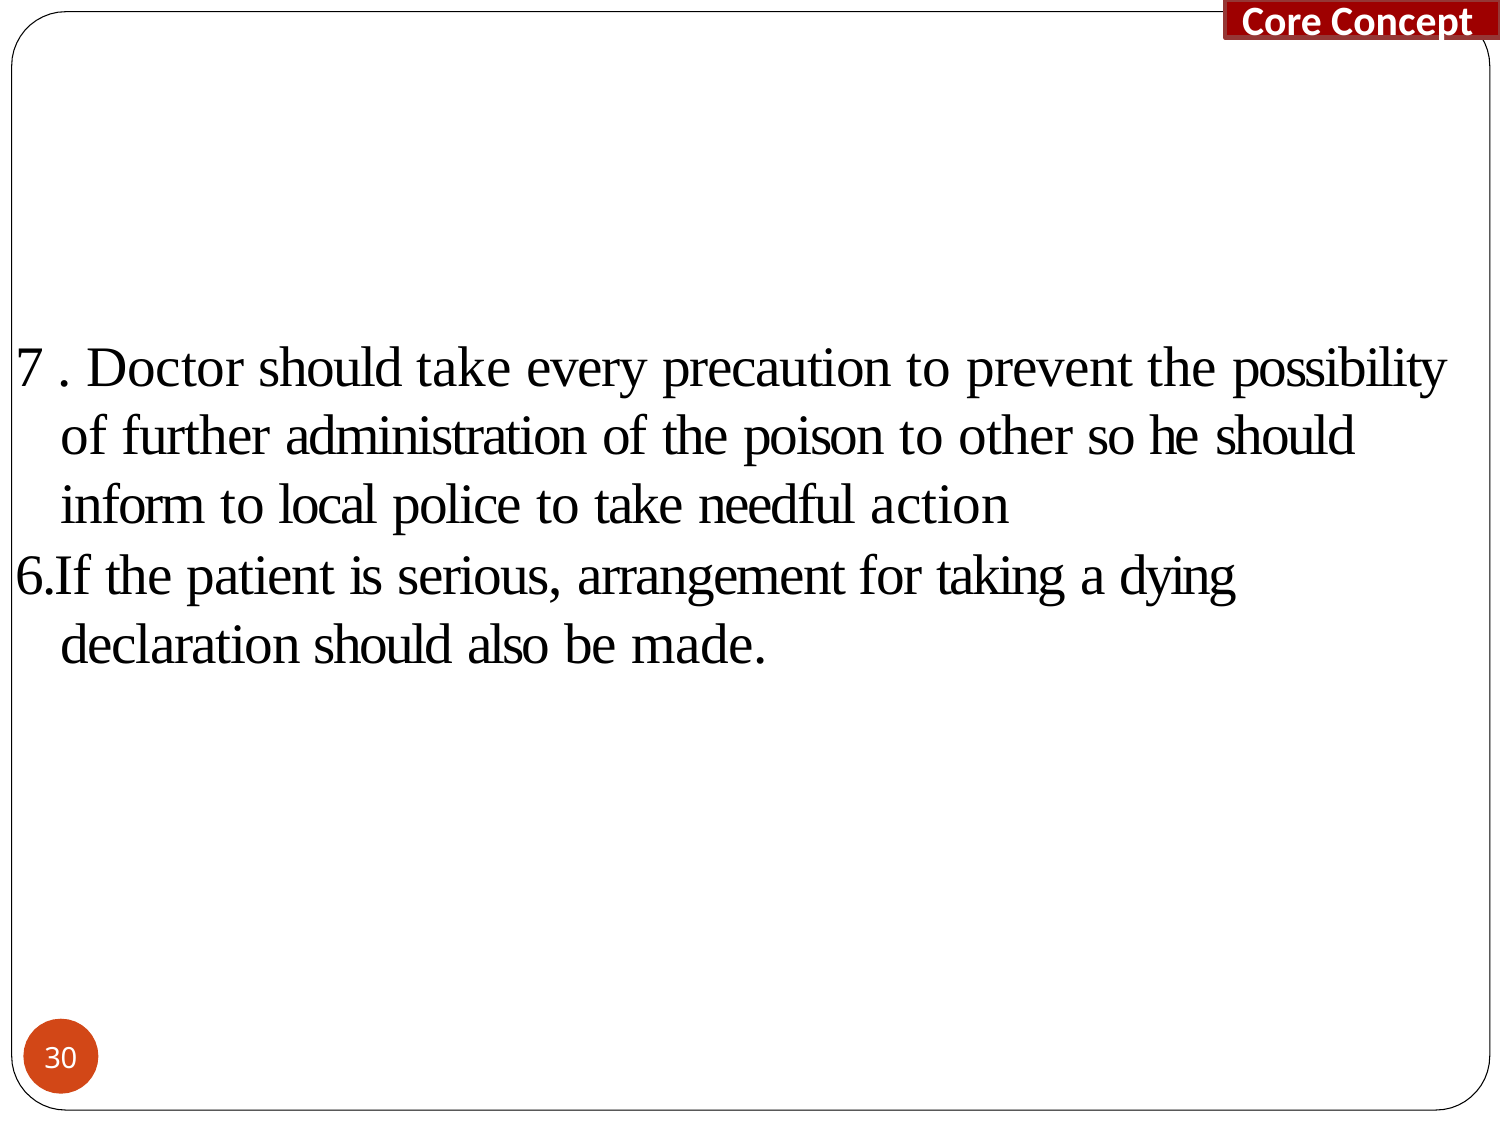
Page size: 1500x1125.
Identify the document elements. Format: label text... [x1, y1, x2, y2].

text_box Core Concept [1223, 0, 1500, 40]
slide_number 30 [38, 1039, 88, 1125]
text_box [23, 1018, 99, 1086]
text_box 7 . Doctor should take every precaution to prevent the possibility of further administration of the poison to other so he should inform to local police to take needful action 6.If the patient is serious, arrangement for taking a dying declaration should also be made. [12, 326, 1457, 676]
